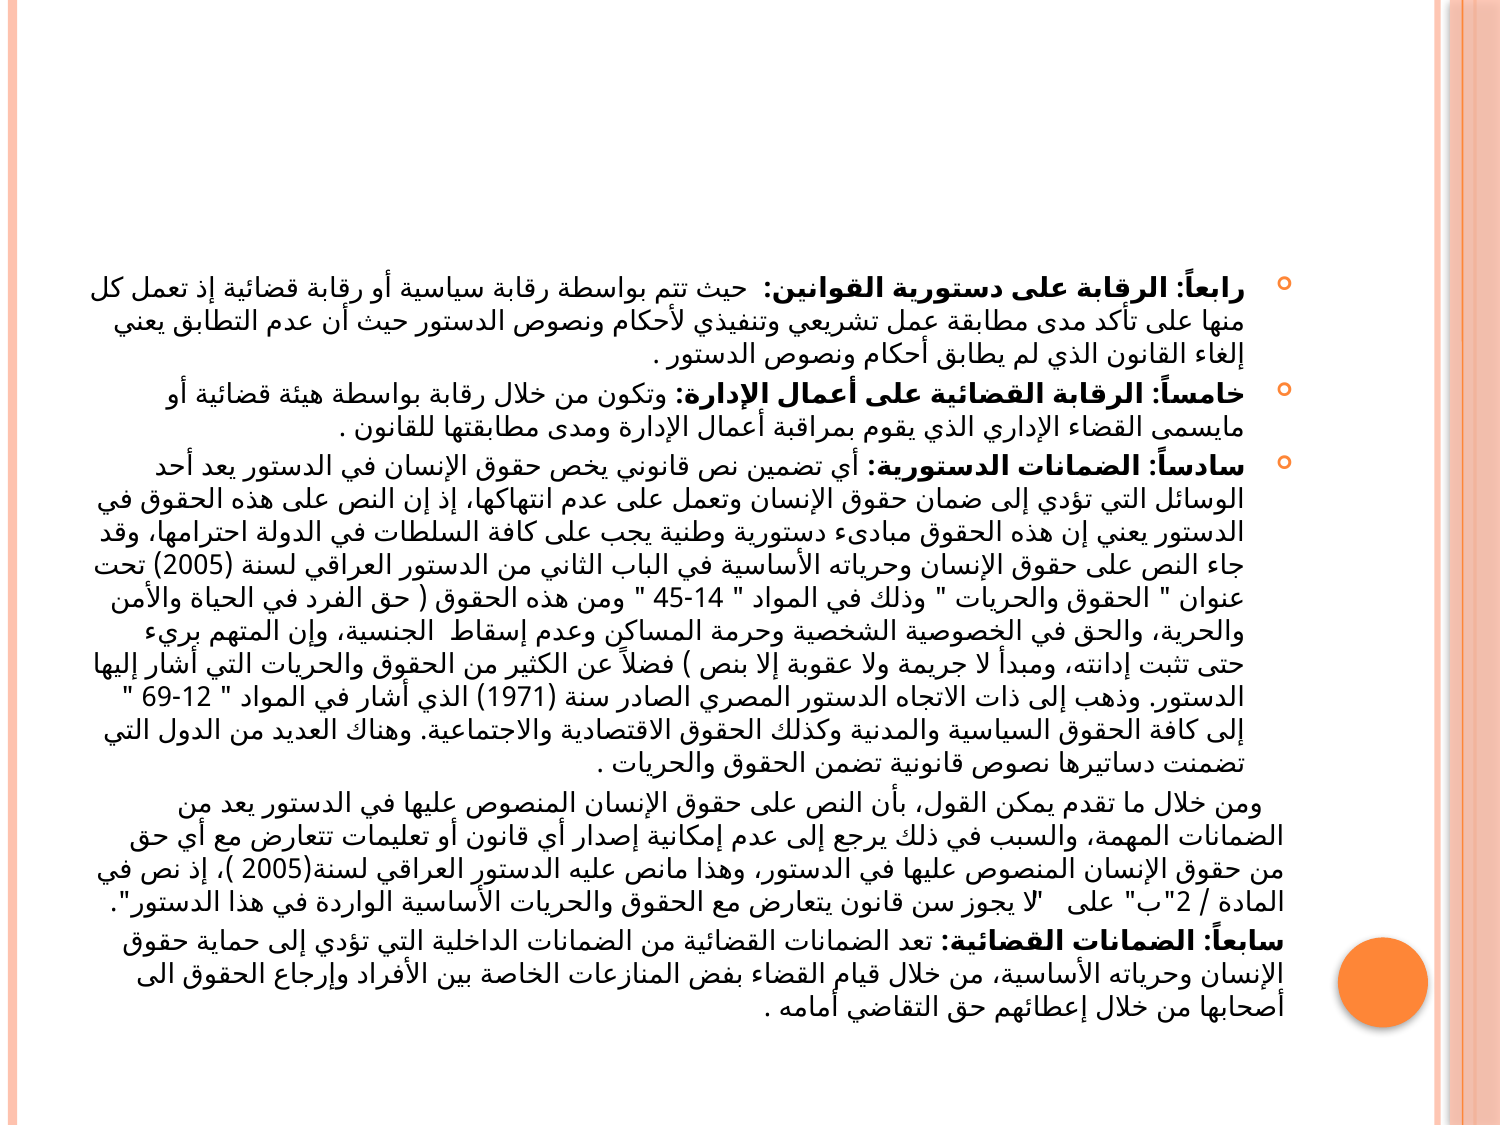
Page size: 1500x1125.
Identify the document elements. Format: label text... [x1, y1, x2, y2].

list رابعاً: الرقابة على دستورية القوانين: حيث تتم بواسطة رقابة سياسية أو رقابة قضائية إذ تعمل كل منها على تأكد مدى مطابقة عمل تشريعي وتنفيذي لأحكام ونصوص الدستور حيث أن عدم التطابق يعني إلغاء القانون الذي لم يطابق أحكام ونصوص الدستور . خامساً: الرقابة القضائية على أعمال الإدارة: وتكون من خلال رقابة بواسطة هيئة قضائية أو مايسمى القضاء الإداري الذي يقوم بمراقبة أعمال الإدارة ومدى مطابقتها للقانون . سادساً: الضمانات الدستورية: أي تضمين نص قانوني يخص حقوق الإنسان في الدستور يعد أحد الوسائل التي تؤدي إلى ضمان حقوق الإنسان وتعمل على عدم انتهاكها، إذ إن النص على هذه الحقوق في الدستور يعني إن هذه الحقوق مبادىء دستورية وطنية يجب على كافة السلطات في الدولة احترامها، وقد جاء النص على حقوق الإنسان وحرياته الأساسية في الباب الثاني من الدستور العراقي لسنة (2005) تحت عنوان " الحقوق والحريات " وذلك في المواد " 14-45 " ومن هذه الحقوق ( حق الفرد في الحياة والأمن والحرية، والحق في الخصوصية الشخصية وحرمة المساكن وعدم إسقاط الجنسية، وإن المتهم بريء حتى تثبت إدانته، ومبدأ لا جريمة ولا عقوبة إلا بنص ) فضلاً عن الكثير من الحقوق والحريات التي أشار إليها الدستور. وذهب إلى ذات الاتجاه الدستور المصري الصادر سنة (1971) الذي أشار في المواد " 12-69 " إلى كافة الحقوق السياسية والمدنية وكذلك الحقوق الاقتصادية والاجتماعية. وهناك العديد من الدول التي تضمنت دساتيرها نصوص قانونية تضمن الحقوق والحريات . ومن خلال ما تقدم يمكن القول، بأن النص على حقوق الإنسان المنصوص عليها في الدستور يعد من الضمانات المهمة، والسبب في ذلك يرجع إلى عدم إمكانية إصدار أي قانون أو تعليمات تتعارض مع أي حق من حقوق الإنسان المنصوص عليها في الدستور، وهذا مانص عليه الدستور العراقي لسنة(2005 )، إذ نص في المادة / 2"ب" على " لا يجوز سن قانون يتعارض مع الحقوق والحريات الأساسية الواردة في هذا الدستور". سابعاً: الضمانات القضائية: تعد الضمانات القضائية من الضمانات الداخلية التي تؤدي إلى حماية حقوق الإنسان وحرياته الأساسية، من خلال قيام القضاء بفض المنازعات الخاصة بين الأفراد وإرجاع الحقوق الى أصحابها من خلال إعطائهم حق التقاضي أمامه . [75, 262, 1300, 1062]
